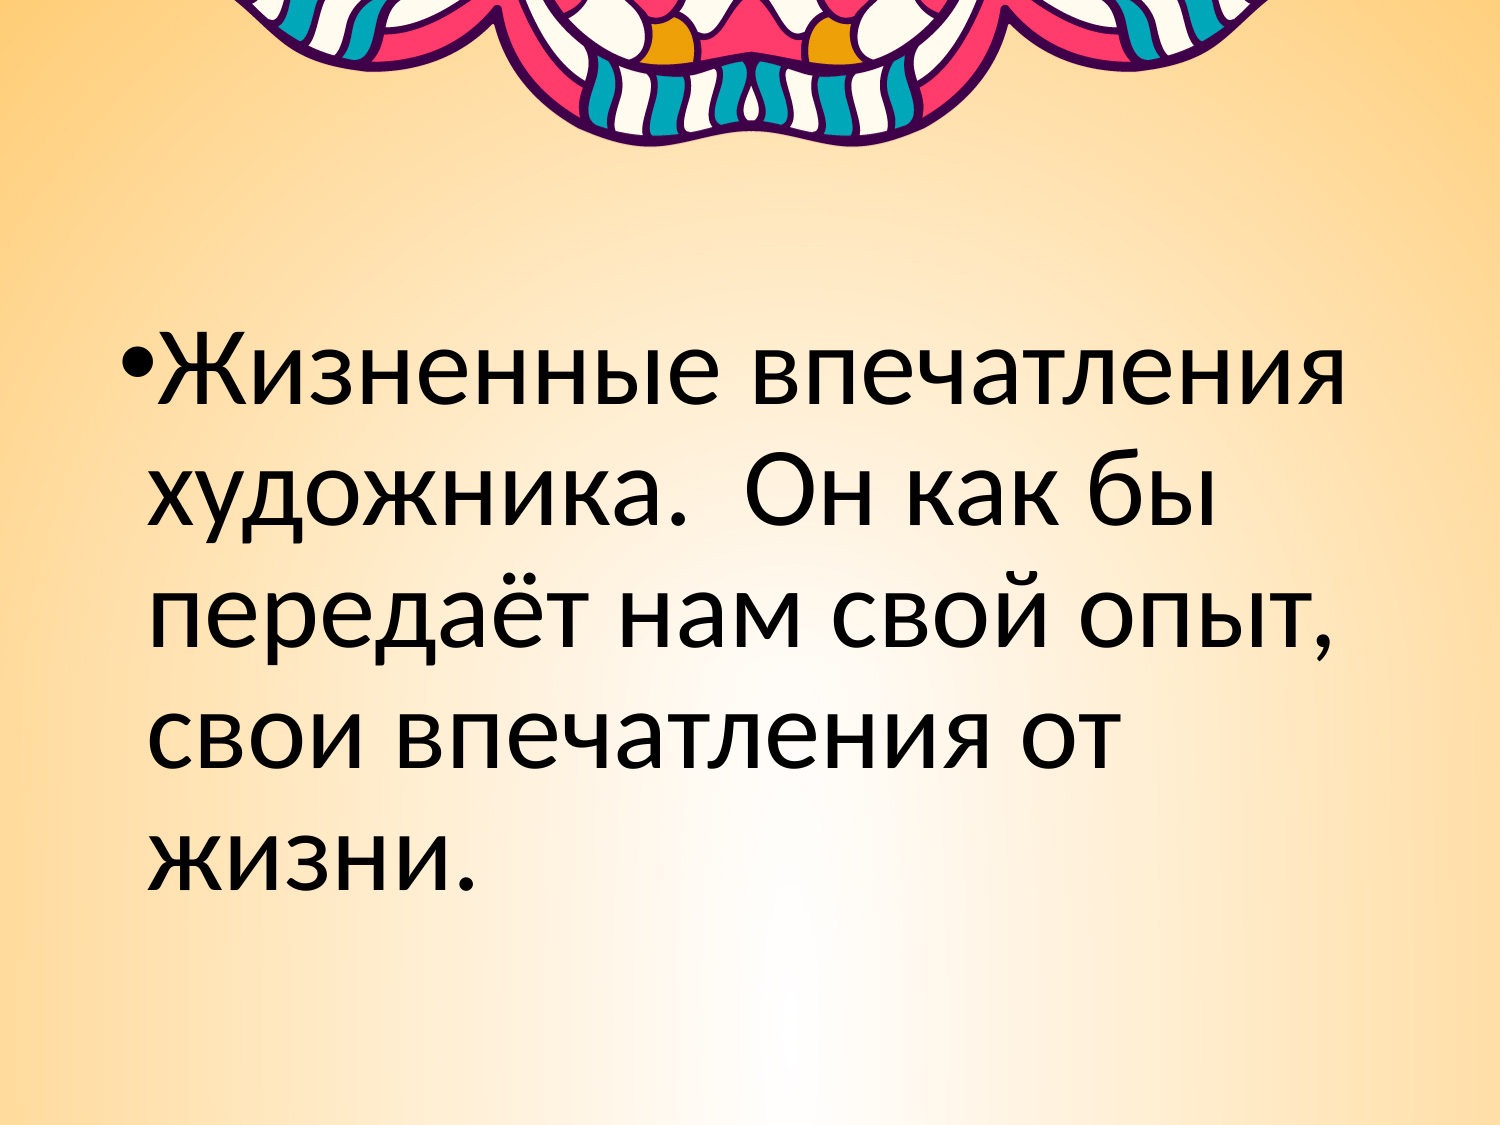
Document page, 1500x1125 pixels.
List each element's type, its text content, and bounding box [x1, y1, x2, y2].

list Жизненные впечатления художника. Он как бы передаёт нам свой опыт, свои впечатления от жизни. [103, 299, 1397, 1014]
picture [0, 0, 1500, 1125]
